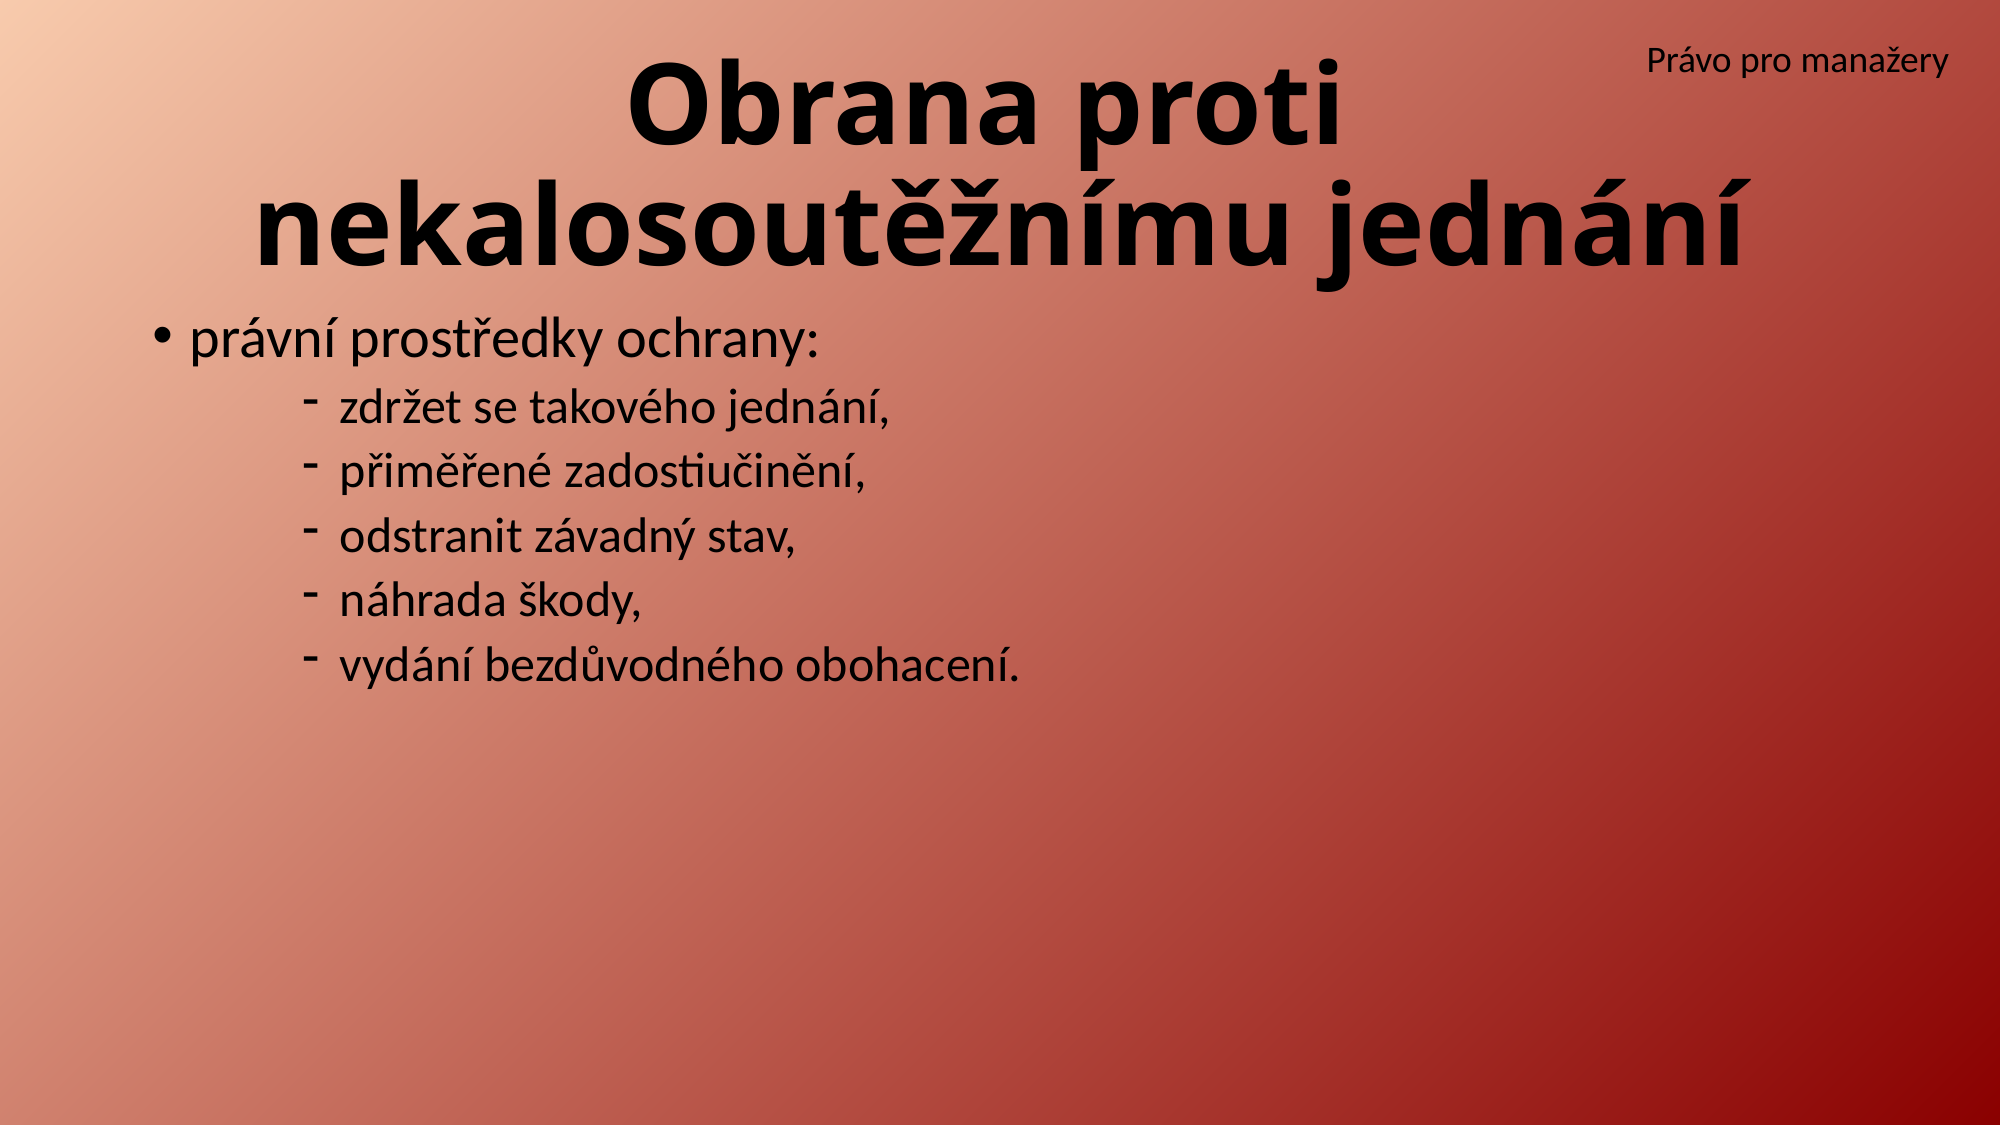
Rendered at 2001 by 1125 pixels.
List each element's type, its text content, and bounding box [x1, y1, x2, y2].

text_box Právo pro manažery [1631, 27, 2000, 88]
list právní prostředky ochrany: zdržet se takového jednání, přiměřené zadostiučinění, odstranit závadný stav, náhrada škody, vydání bezdůvodného obohacení. [137, 299, 1863, 1014]
title Obrana proti nekalosoutěžnímu jednání [137, 59, 1863, 278]
